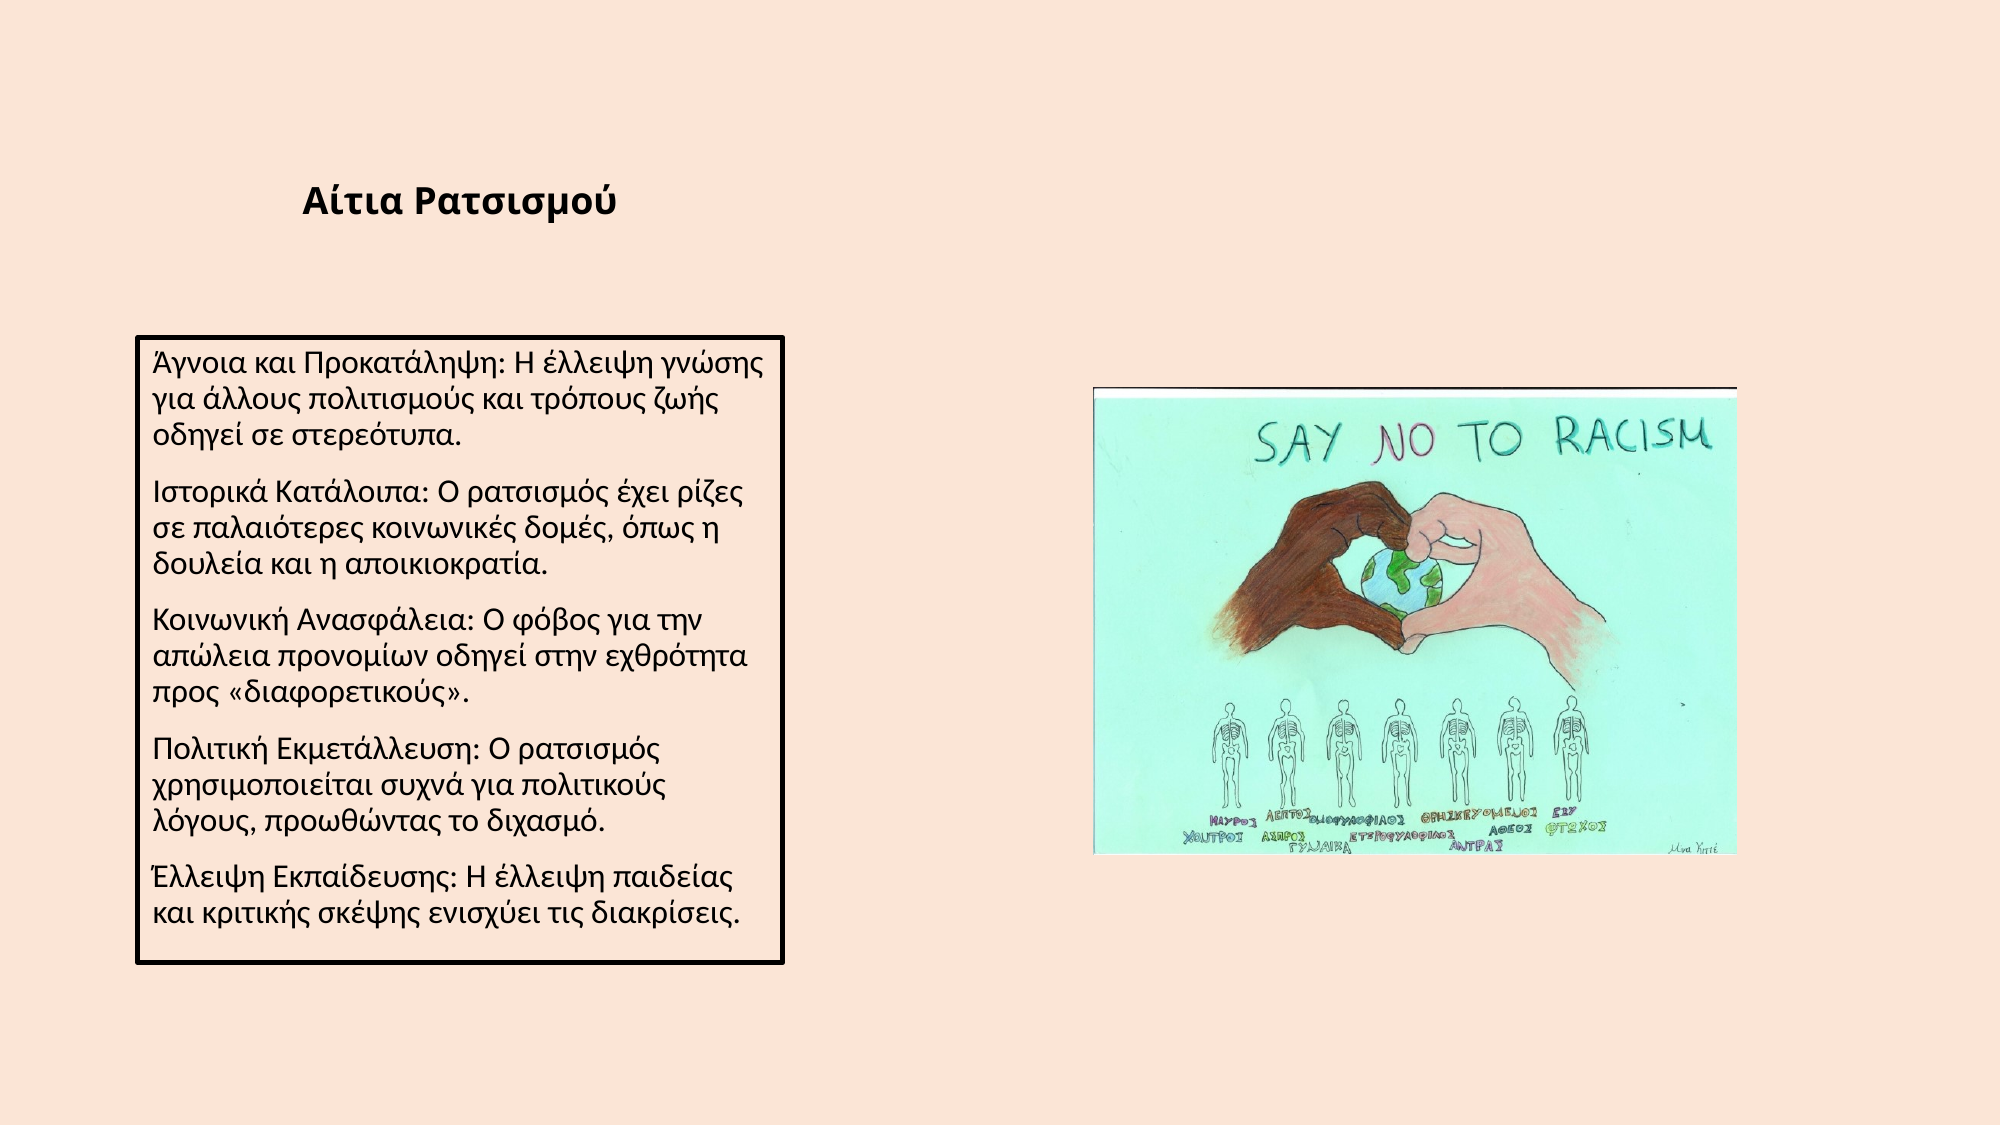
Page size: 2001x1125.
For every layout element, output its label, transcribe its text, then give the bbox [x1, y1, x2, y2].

list Άγνοια και Προκατάληψη: Η έλλειψη γνώσης για άλλους πολιτισμούς και τρόπους ζωής οδηγεί σε στερεότυπα. Ιστορικά Κατάλοιπα: Ο ρατσισμός έχει ρίζες σε παλαιότερες κοινωνικές δομές, όπως η δουλεία και η αποικιοκρατία. Κοινωνική Ανασφάλεια: Ο φόβος για την απώλεια προνομίων οδηγεί στην εχθρότητα προς «διαφορετικούς». Πολιτική Εκμετάλλευση: Ο ρατσισμός χρησιμοποιείται συχνά για πολιτικούς λόγους, προωθώντας το διχασμό. Έλλειψη Εκπαίδευσης: Η έλλειψη παιδείας και κριτικής σκέψης ενισχύει τις διακρίσεις. [137, 337, 783, 963]
title Αίτια Ρατσισμού [137, 75, 783, 231]
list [1093, 387, 1737, 855]
